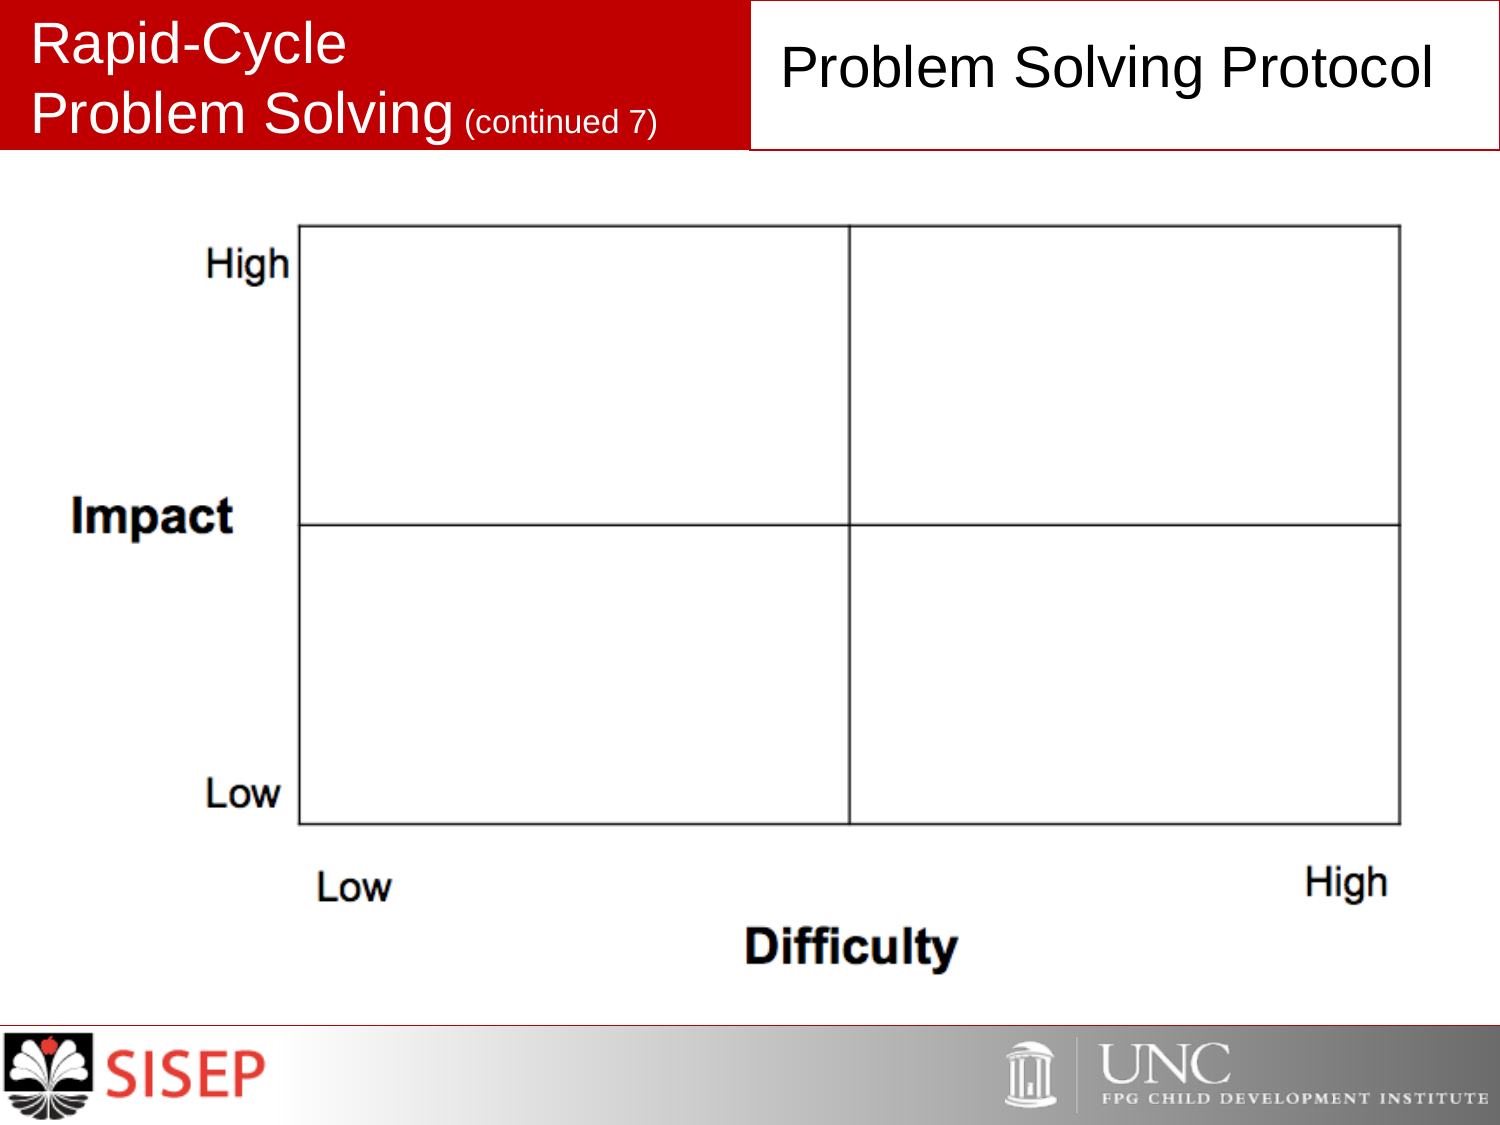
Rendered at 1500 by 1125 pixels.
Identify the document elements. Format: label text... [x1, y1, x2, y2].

picture [0, 1030, 269, 1125]
title Rapid-Cycle Problem Solving (continued 7) [0, 0, 749, 151]
list Problem Solving Protocol [749, 0, 1500, 151]
picture [56, 213, 1408, 992]
picture [1005, 1037, 1488, 1113]
